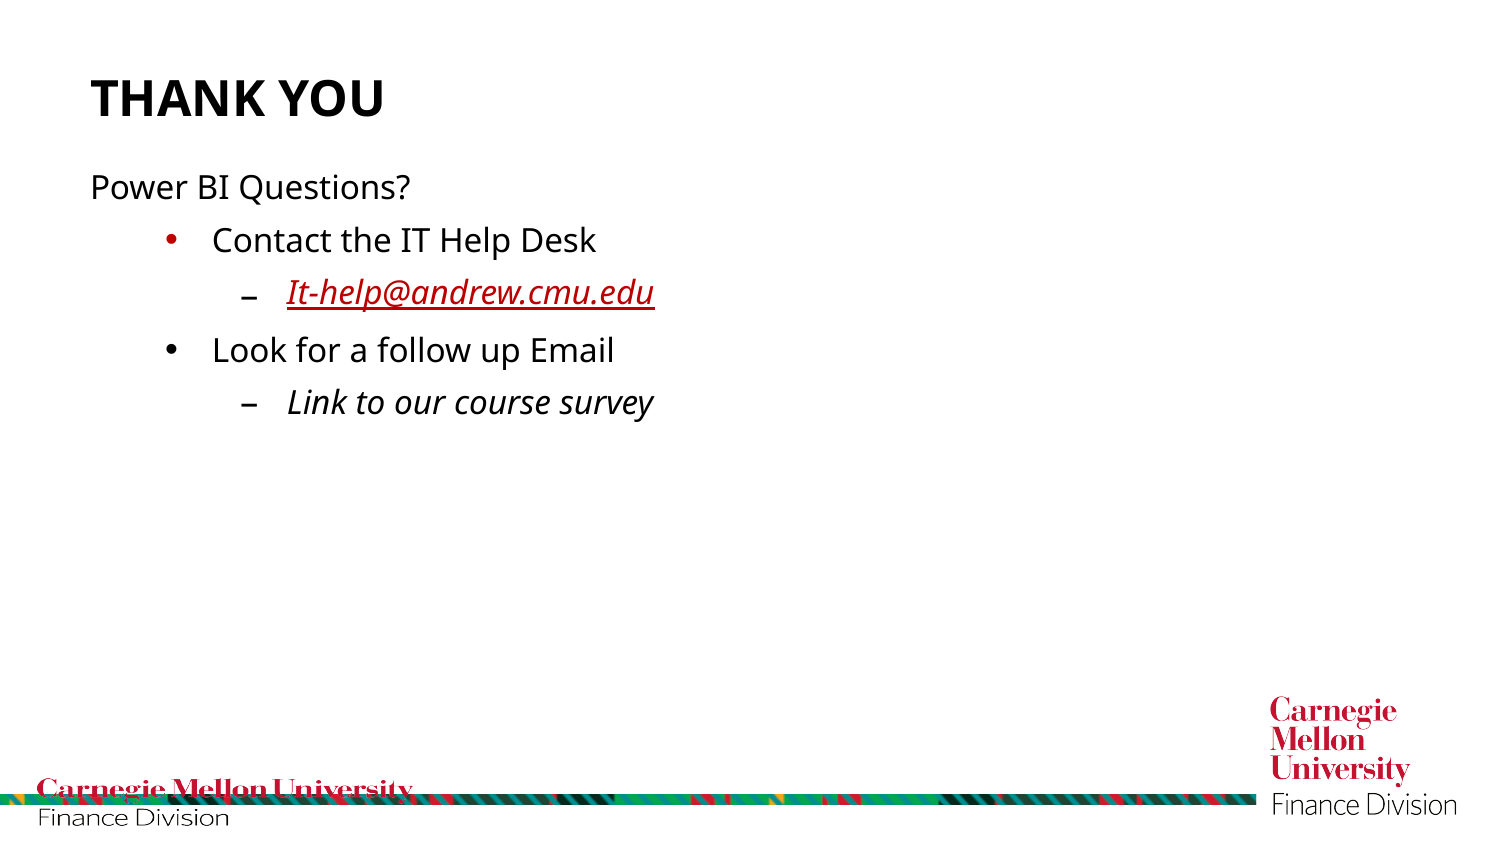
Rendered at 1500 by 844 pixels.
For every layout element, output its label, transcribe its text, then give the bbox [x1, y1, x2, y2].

title THANK YOU [75, 59, 1425, 158]
picture [0, 778, 1257, 826]
list Power BI Questions? Contact the IT Help Desk It-help@andrew.cmu.edu Look for a follow up Email Link to our course survey [75, 158, 1425, 684]
picture [1262, 659, 1464, 844]
